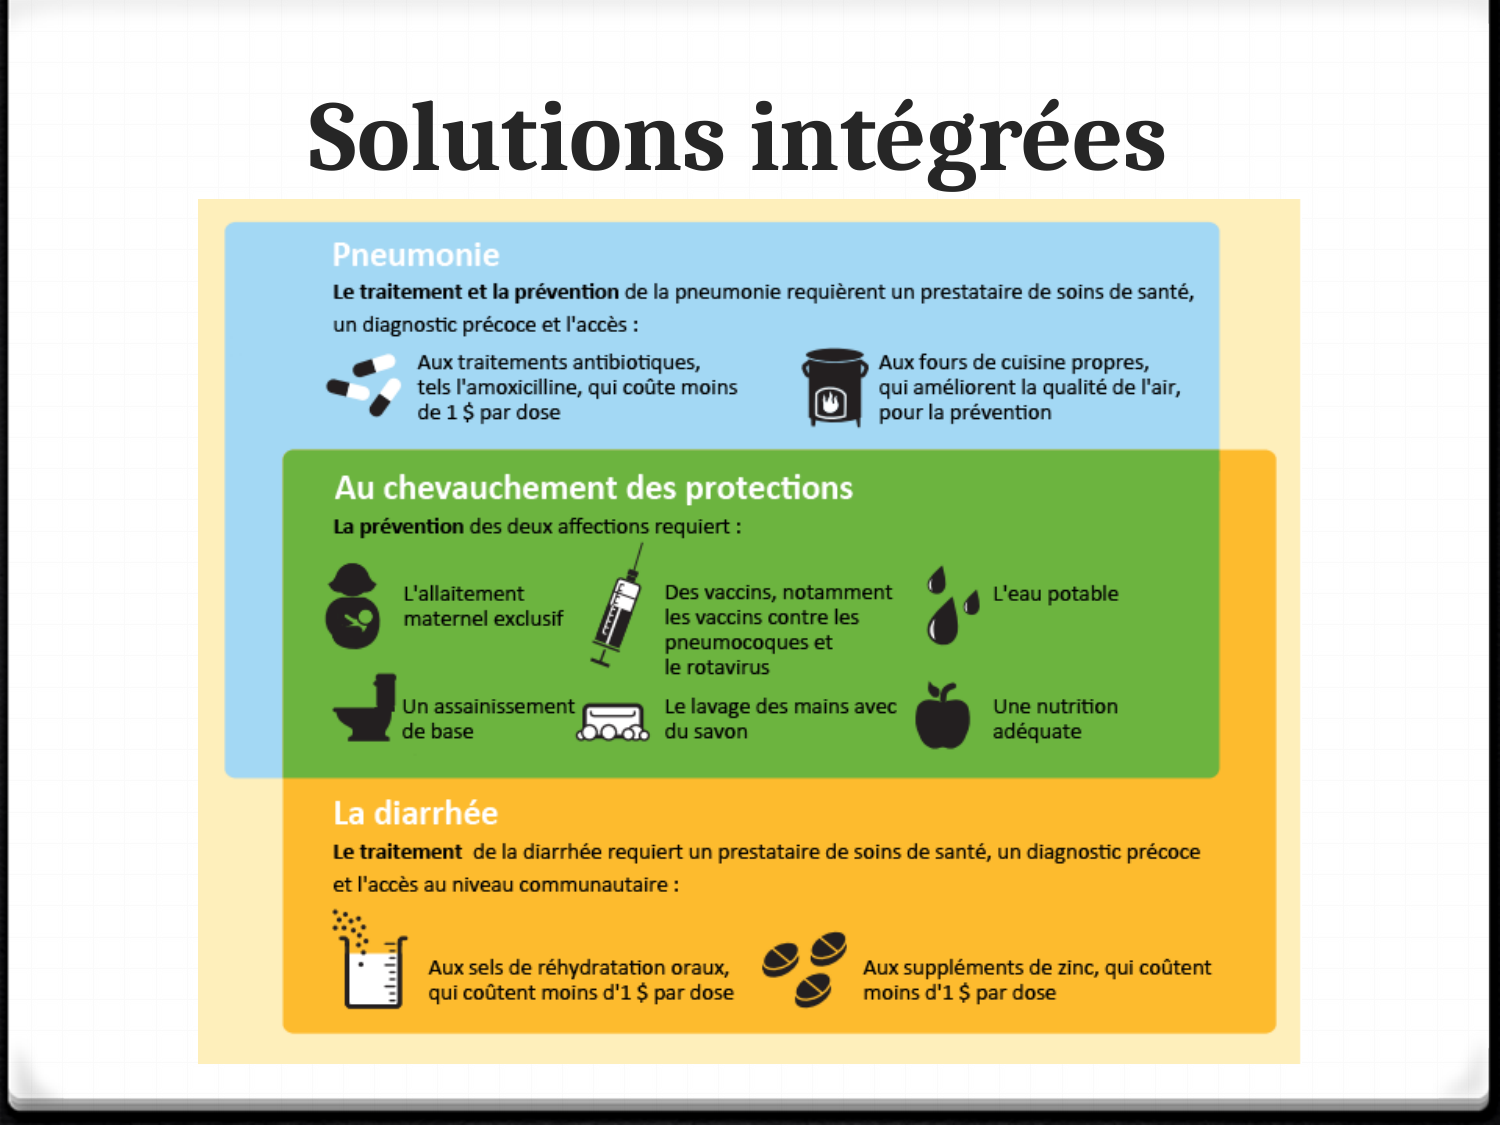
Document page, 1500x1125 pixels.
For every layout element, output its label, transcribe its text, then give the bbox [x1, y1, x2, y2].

picture [0, 0, 1500, 1125]
title Solutions intégrées [79, 12, 1399, 250]
